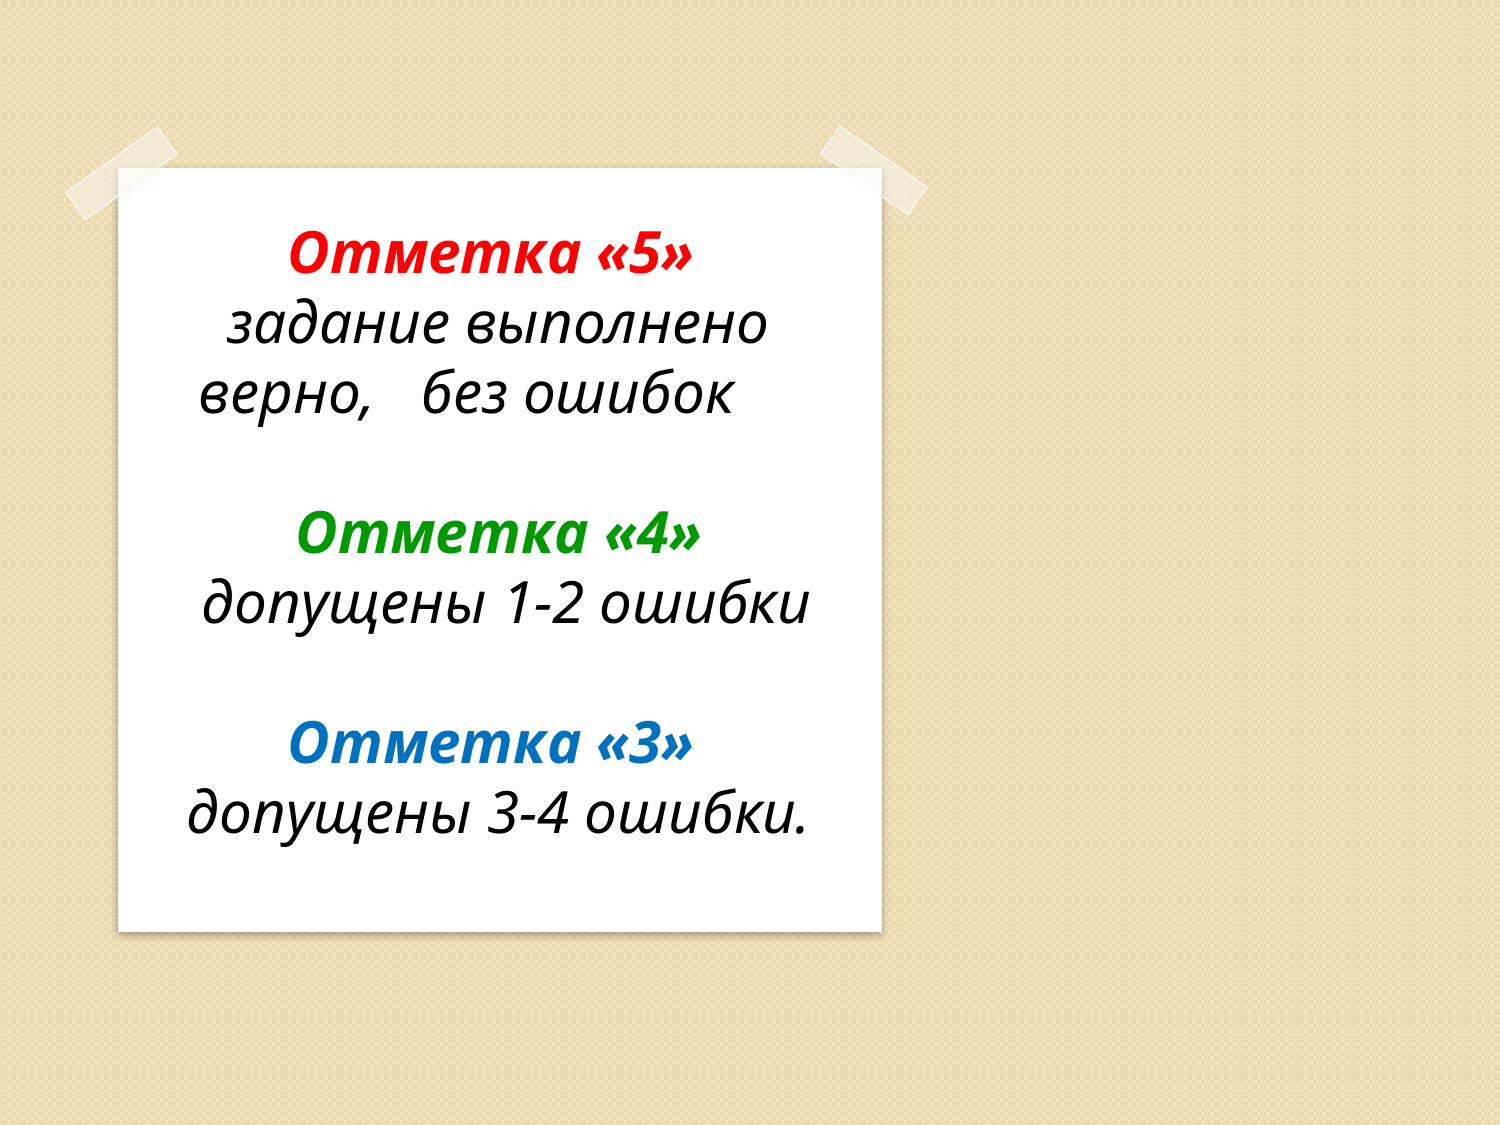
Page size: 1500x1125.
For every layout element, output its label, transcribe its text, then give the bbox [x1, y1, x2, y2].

text_box Отметка «5» задание выполнено верно, без ошибок Отметка «4» допущены 1-2 ошибки Отметка «3» допущены 3-4 ошибки. [123, 208, 874, 853]
